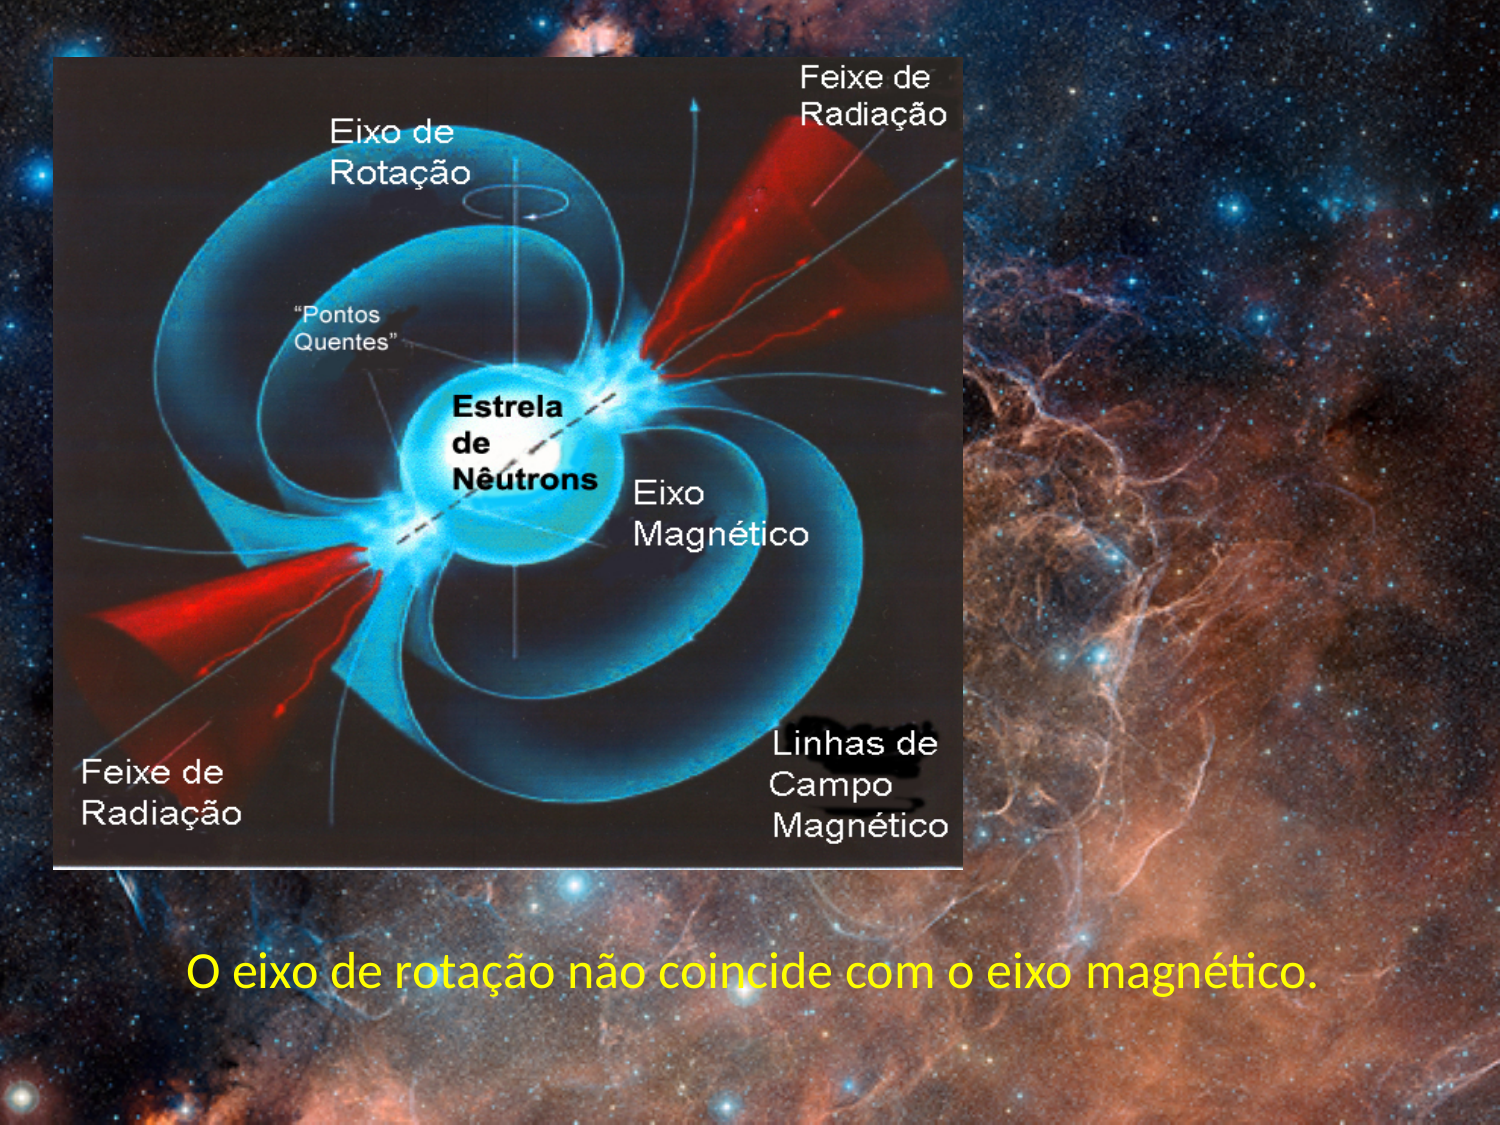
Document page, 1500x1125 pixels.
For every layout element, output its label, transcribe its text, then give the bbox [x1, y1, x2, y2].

picture [0, 0, 1500, 1125]
text_box O eixo de rotação não coincide com o eixo magnético. [171, 928, 1418, 1006]
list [53, 57, 963, 870]
